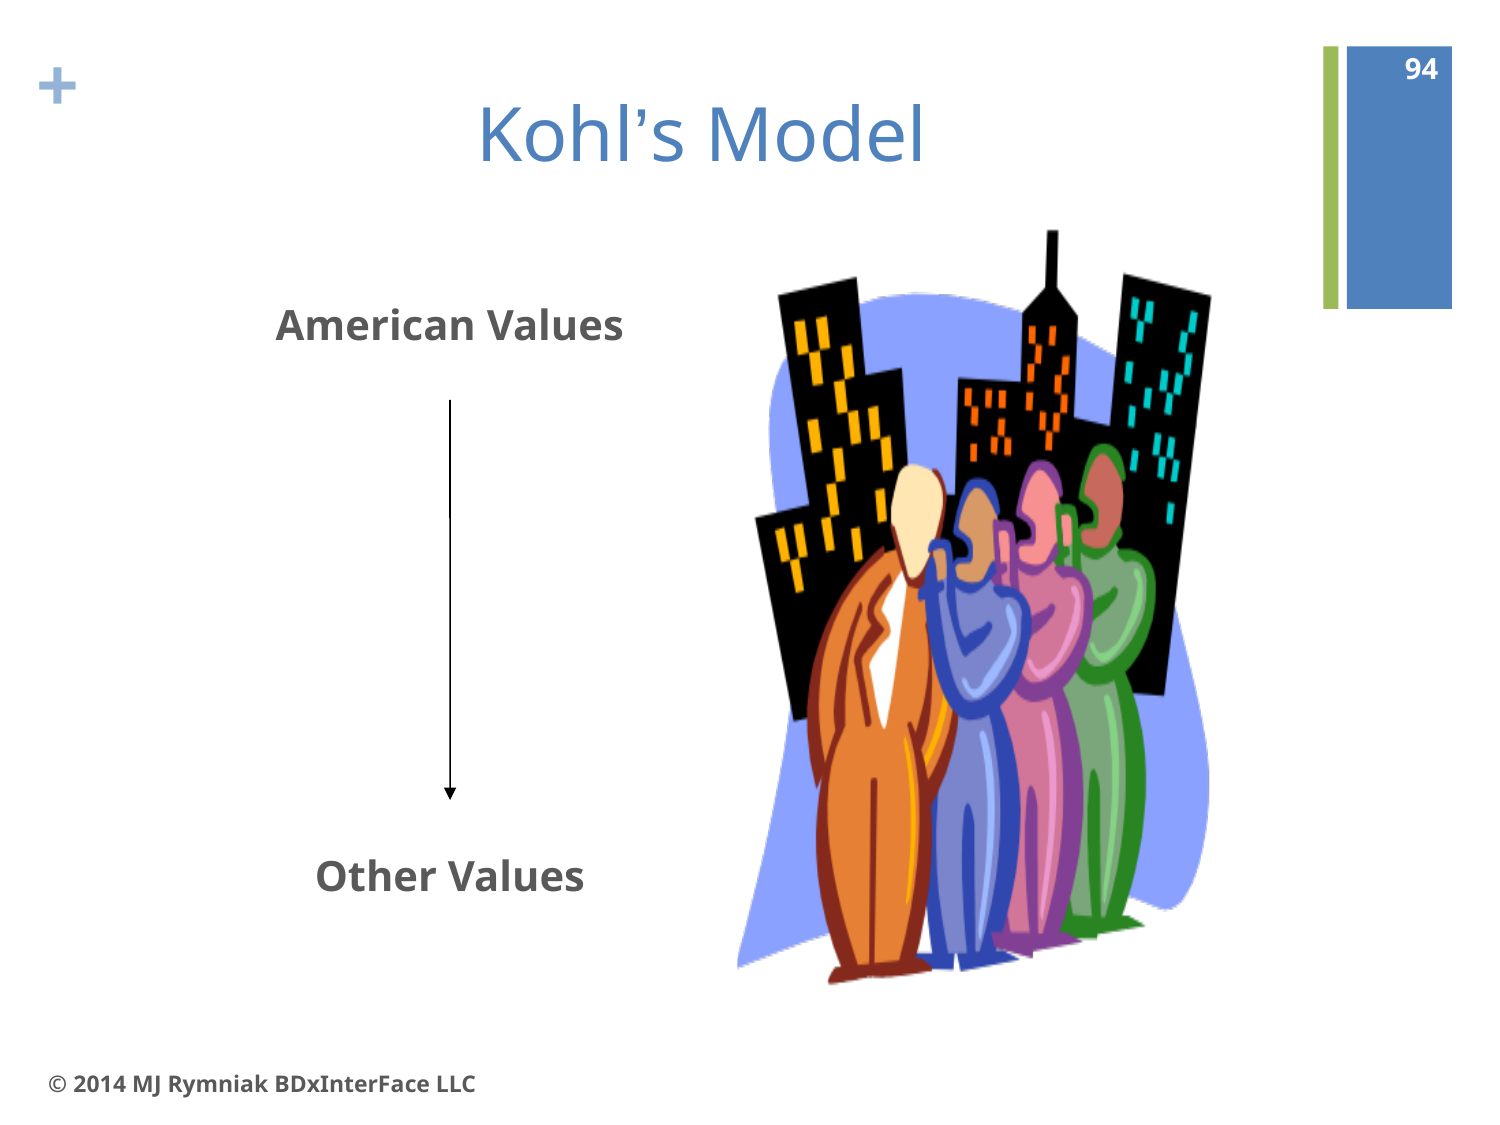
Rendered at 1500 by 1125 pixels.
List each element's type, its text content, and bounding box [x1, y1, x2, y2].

text_box [443, 399, 457, 800]
picture [736, 224, 1213, 988]
slide_number 94 [1362, 39, 1454, 100]
footer © 2014 MJ Rymniak BDxInterFace LLC [33, 1053, 1038, 1114]
title Kohl’s Model [81, 79, 1322, 263]
list American Values Other Values [187, 200, 713, 1038]
